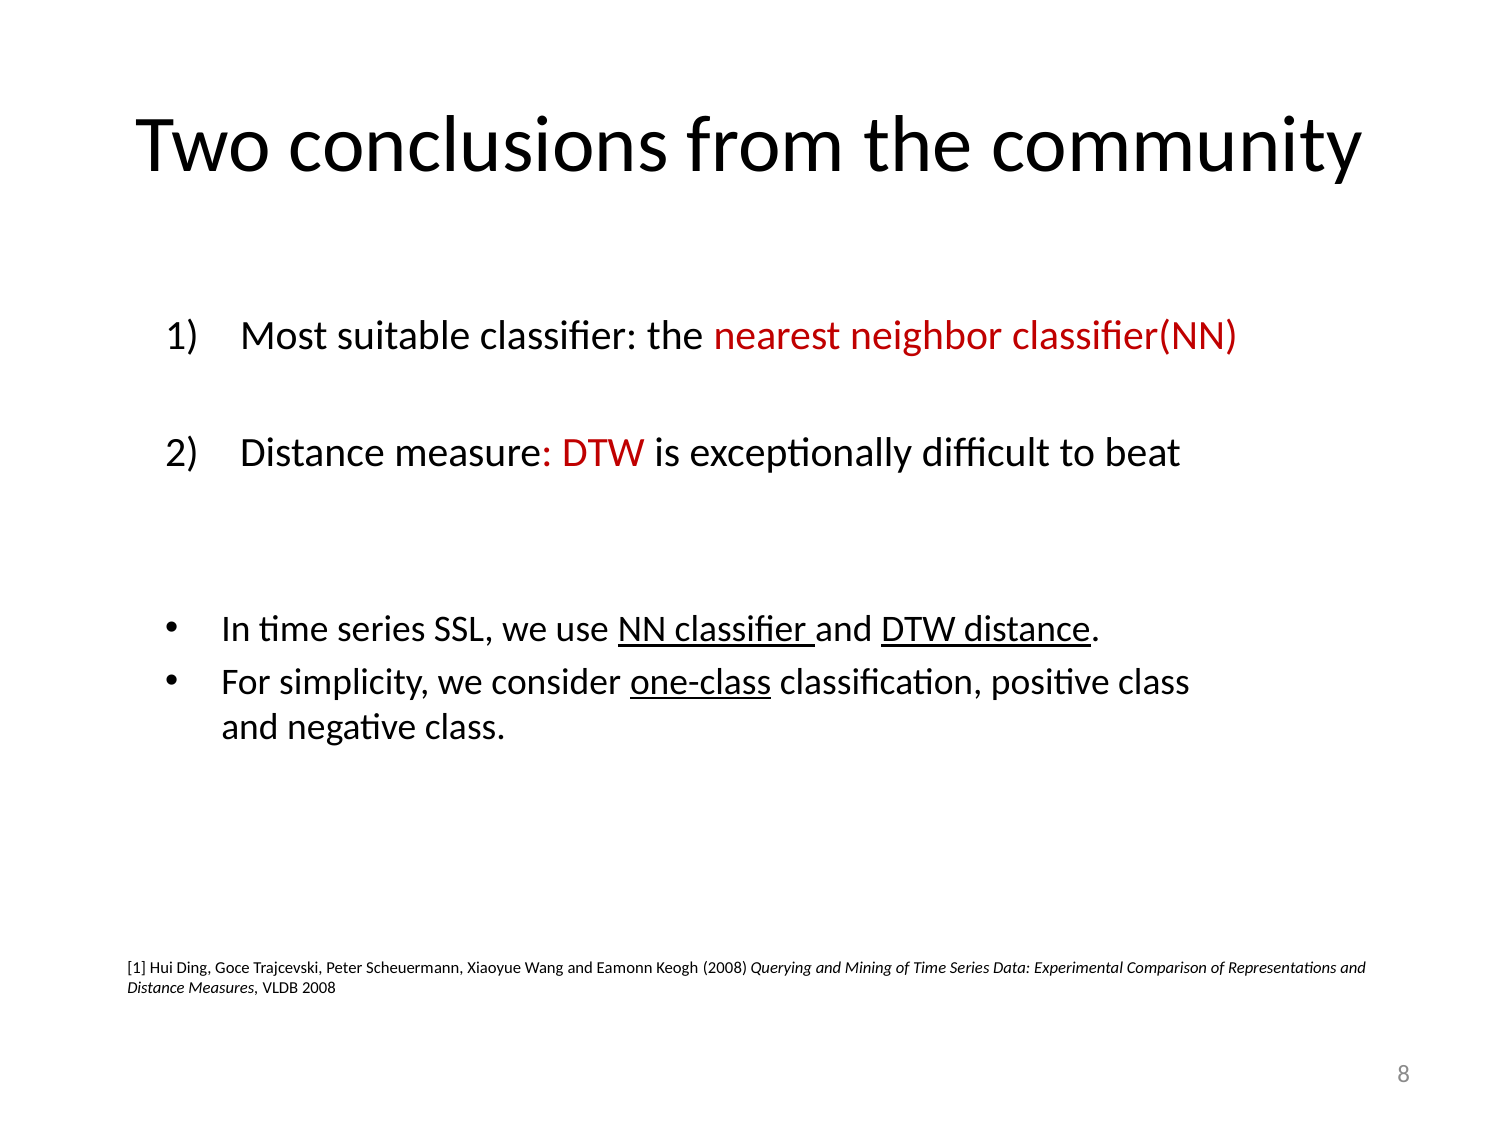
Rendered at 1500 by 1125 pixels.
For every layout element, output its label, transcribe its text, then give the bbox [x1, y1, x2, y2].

list Most suitable classifier: the nearest neighbor classifier(NN) Distance measure: DTW is exceptionally difficult to beat In time series SSL, we use NN classifier and DTW distance. For simplicity, we consider one-class classification, positive class and negative class. [150, 299, 1263, 863]
slide_number 8 [1074, 1042, 1425, 1103]
title Two conclusions from the community [75, 45, 1425, 233]
text_box [1] Hui Ding, Goce Trajcevski, Peter Scheuermann, Xiaoyue Wang and Eamonn Keogh (2008) Querying and Mining of Time Series Data: Experimental Comparison of Representations and Distance Measures, VLDB 2008 [112, 949, 1400, 1005]
